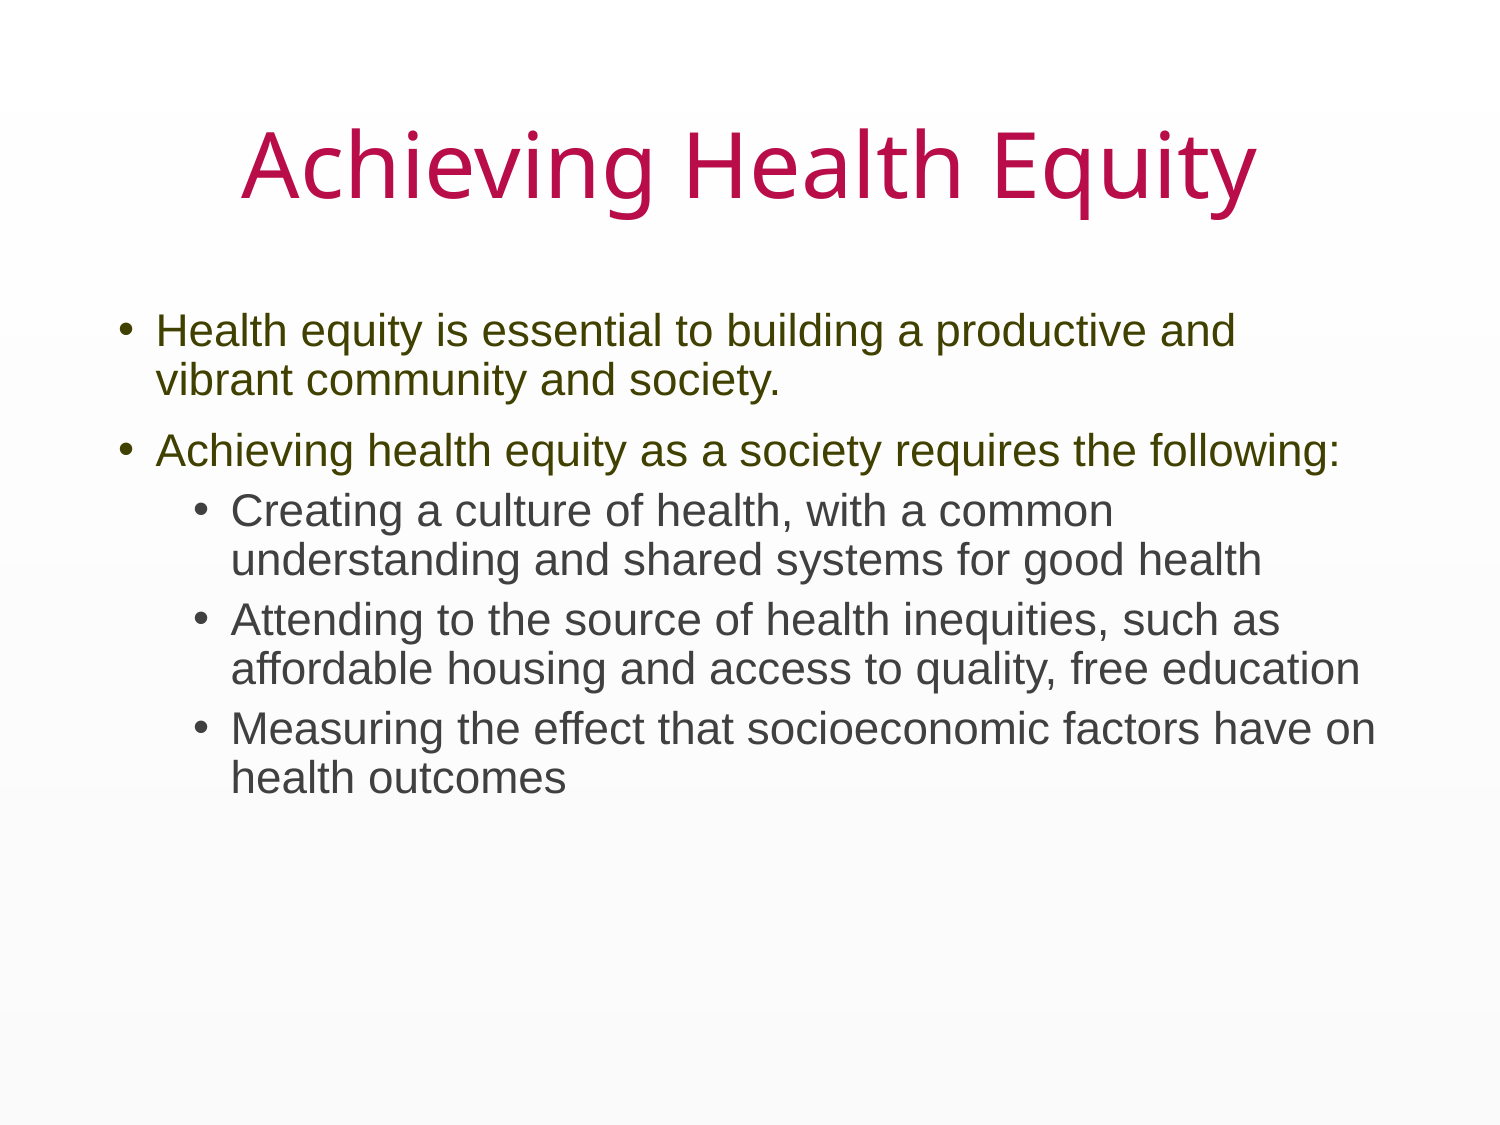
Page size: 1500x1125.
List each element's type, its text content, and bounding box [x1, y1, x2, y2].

title Achieving Health Equity [103, 59, 1397, 278]
list Health equity is essential to building a productive and vibrant community and society. Achieving health equity as a society requires the following: Creating a culture of health, with a common understanding and shared systems for good health Attending to the source of health inequities, such as affordable housing and access to quality, free education Measuring the effect that socioeconomic factors have on health outcomes [103, 299, 1397, 1014]
